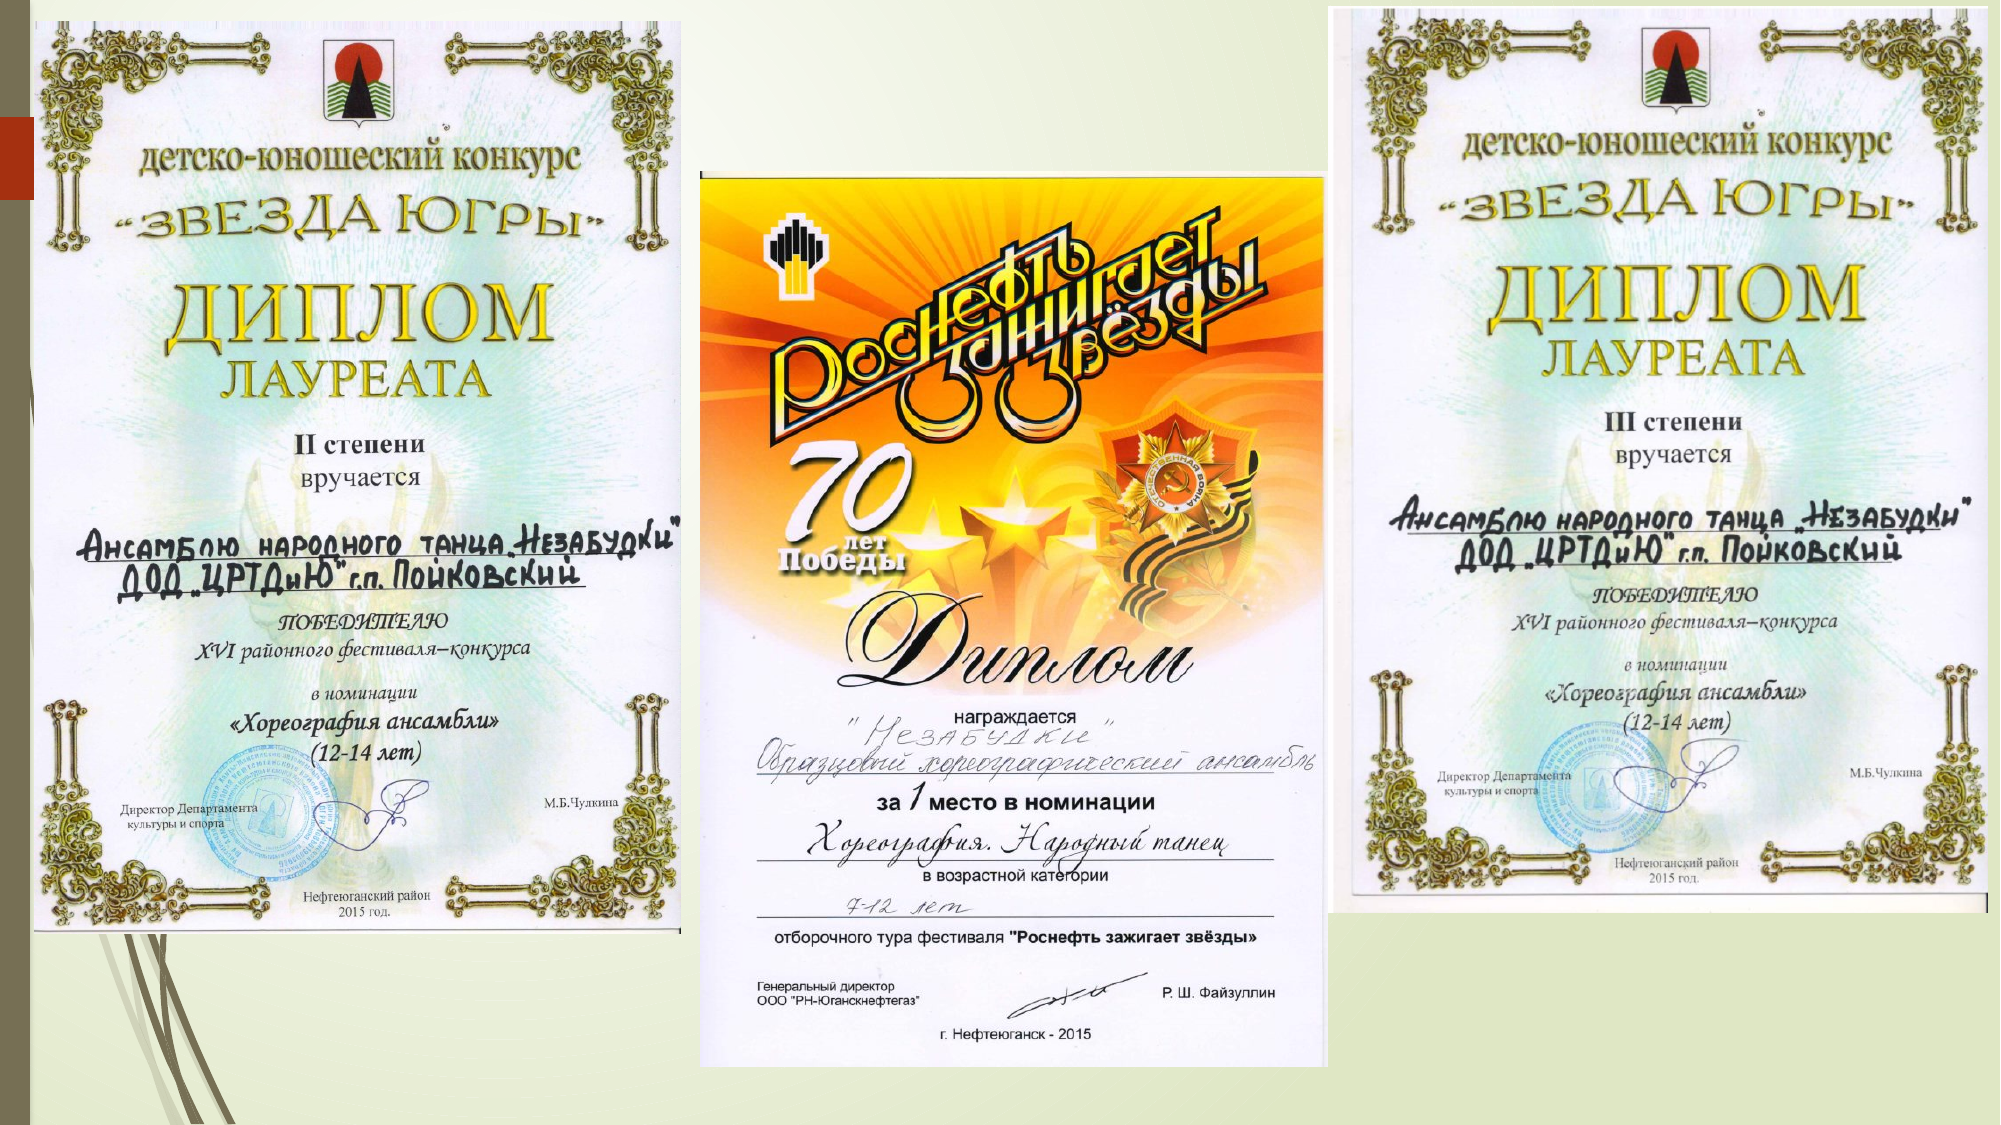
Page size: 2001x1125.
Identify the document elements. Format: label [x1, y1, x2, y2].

picture [699, 5, 1988, 1068]
picture [34, 20, 681, 935]
